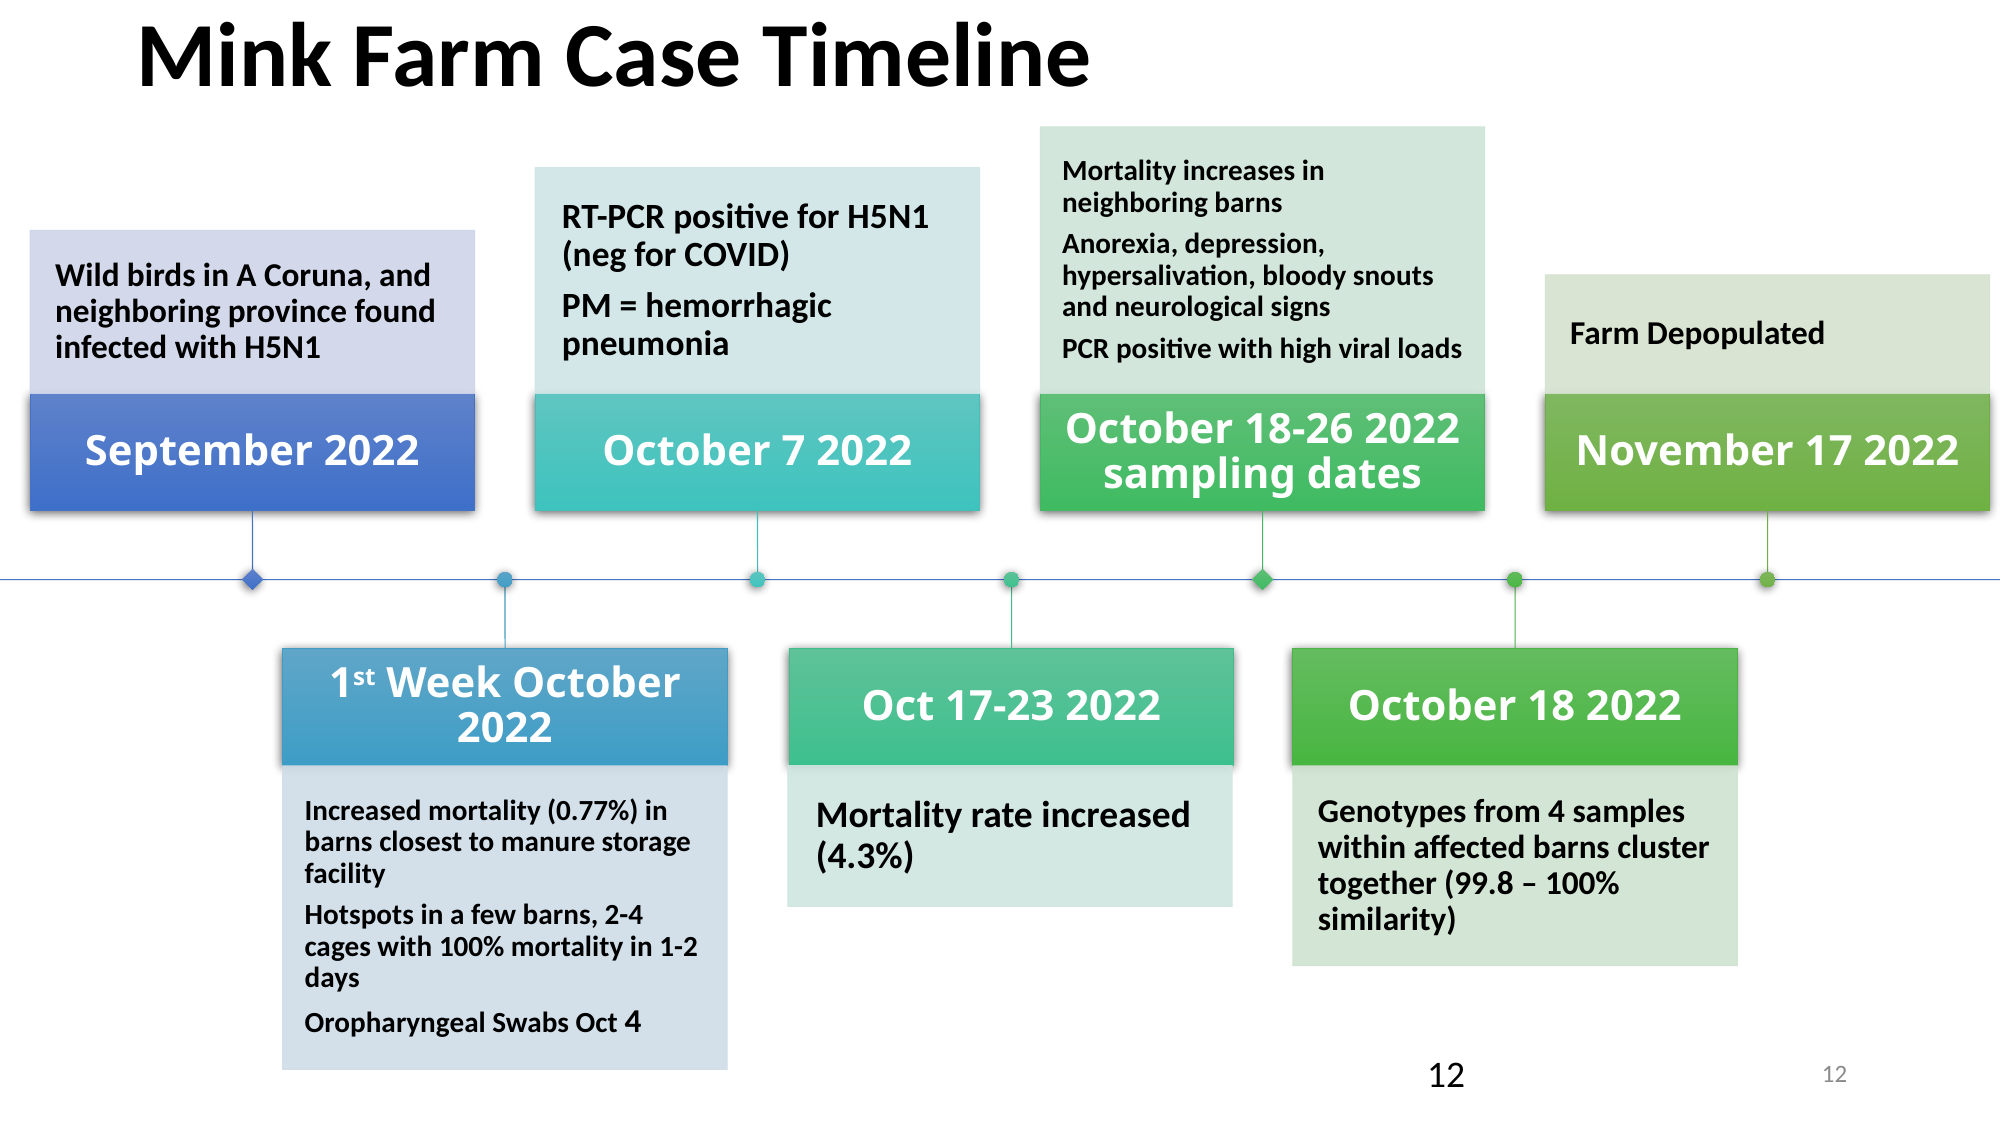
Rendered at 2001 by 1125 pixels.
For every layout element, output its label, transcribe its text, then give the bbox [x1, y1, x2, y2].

text_box 12 [1412, 1070, 1863, 1103]
text_box Mink Farm Case Timeline [121, 0, 1863, 89]
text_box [0, 89, 2000, 1070]
